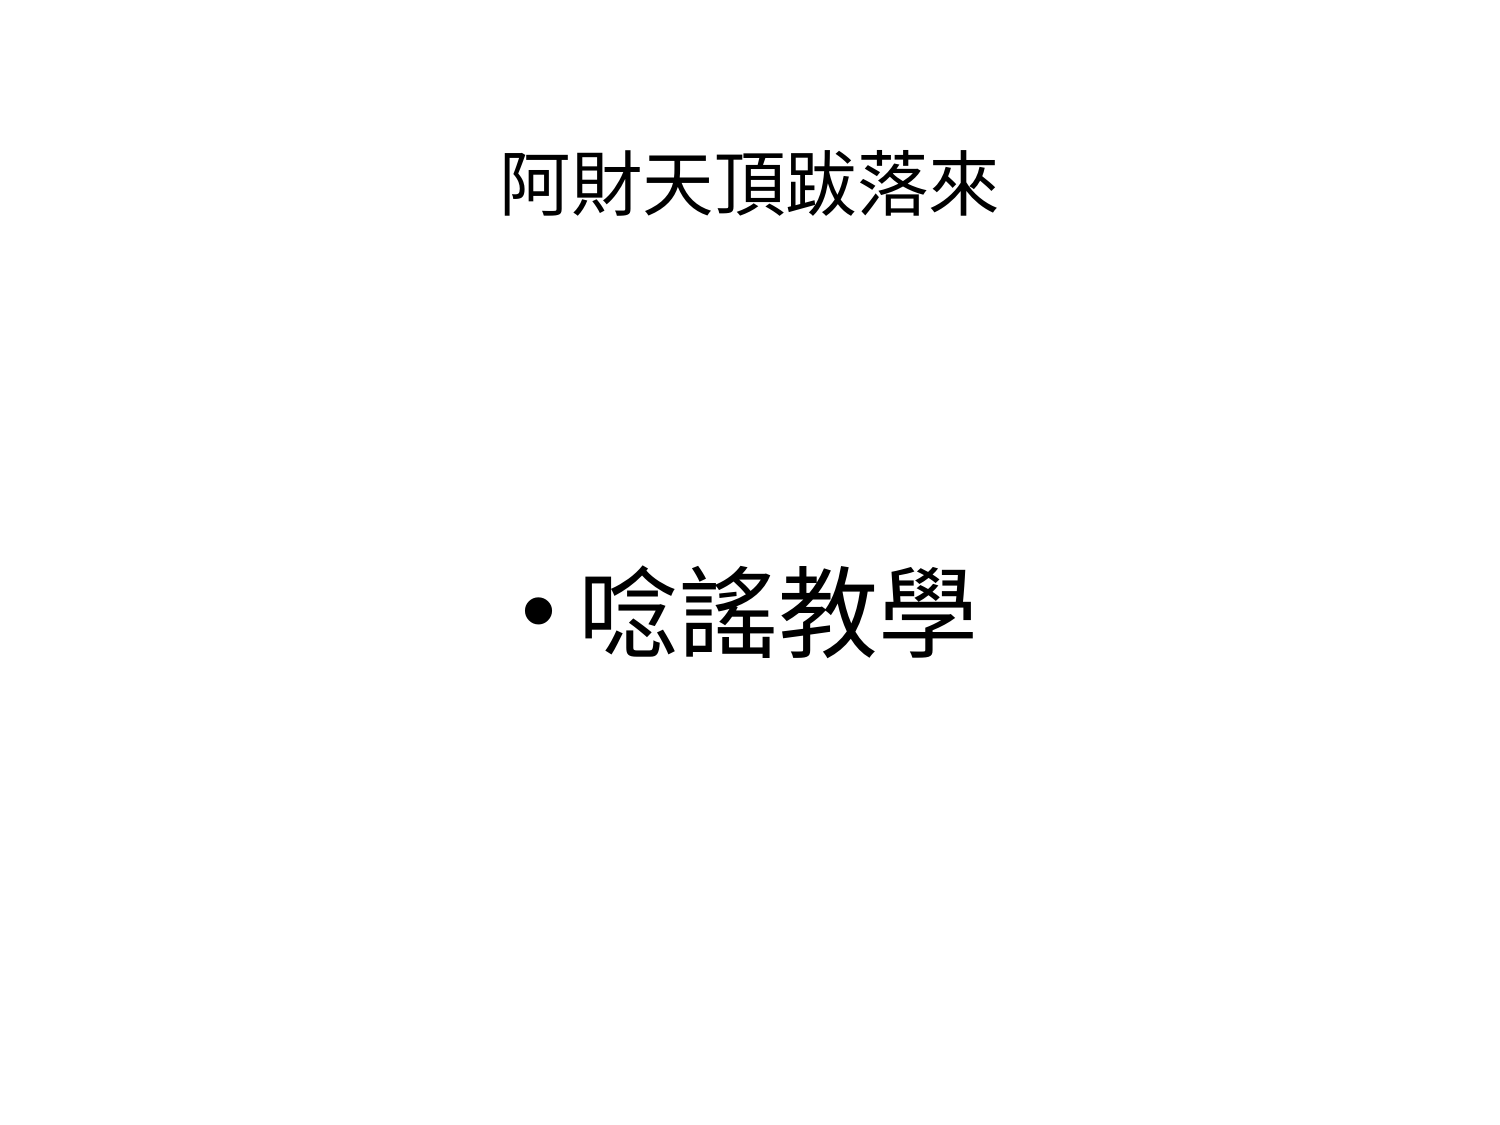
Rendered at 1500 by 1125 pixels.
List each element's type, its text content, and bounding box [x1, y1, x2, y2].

list 唸謠教學 [75, 262, 1425, 1005]
title 阿財天頂跋落來 [75, 45, 1425, 233]
